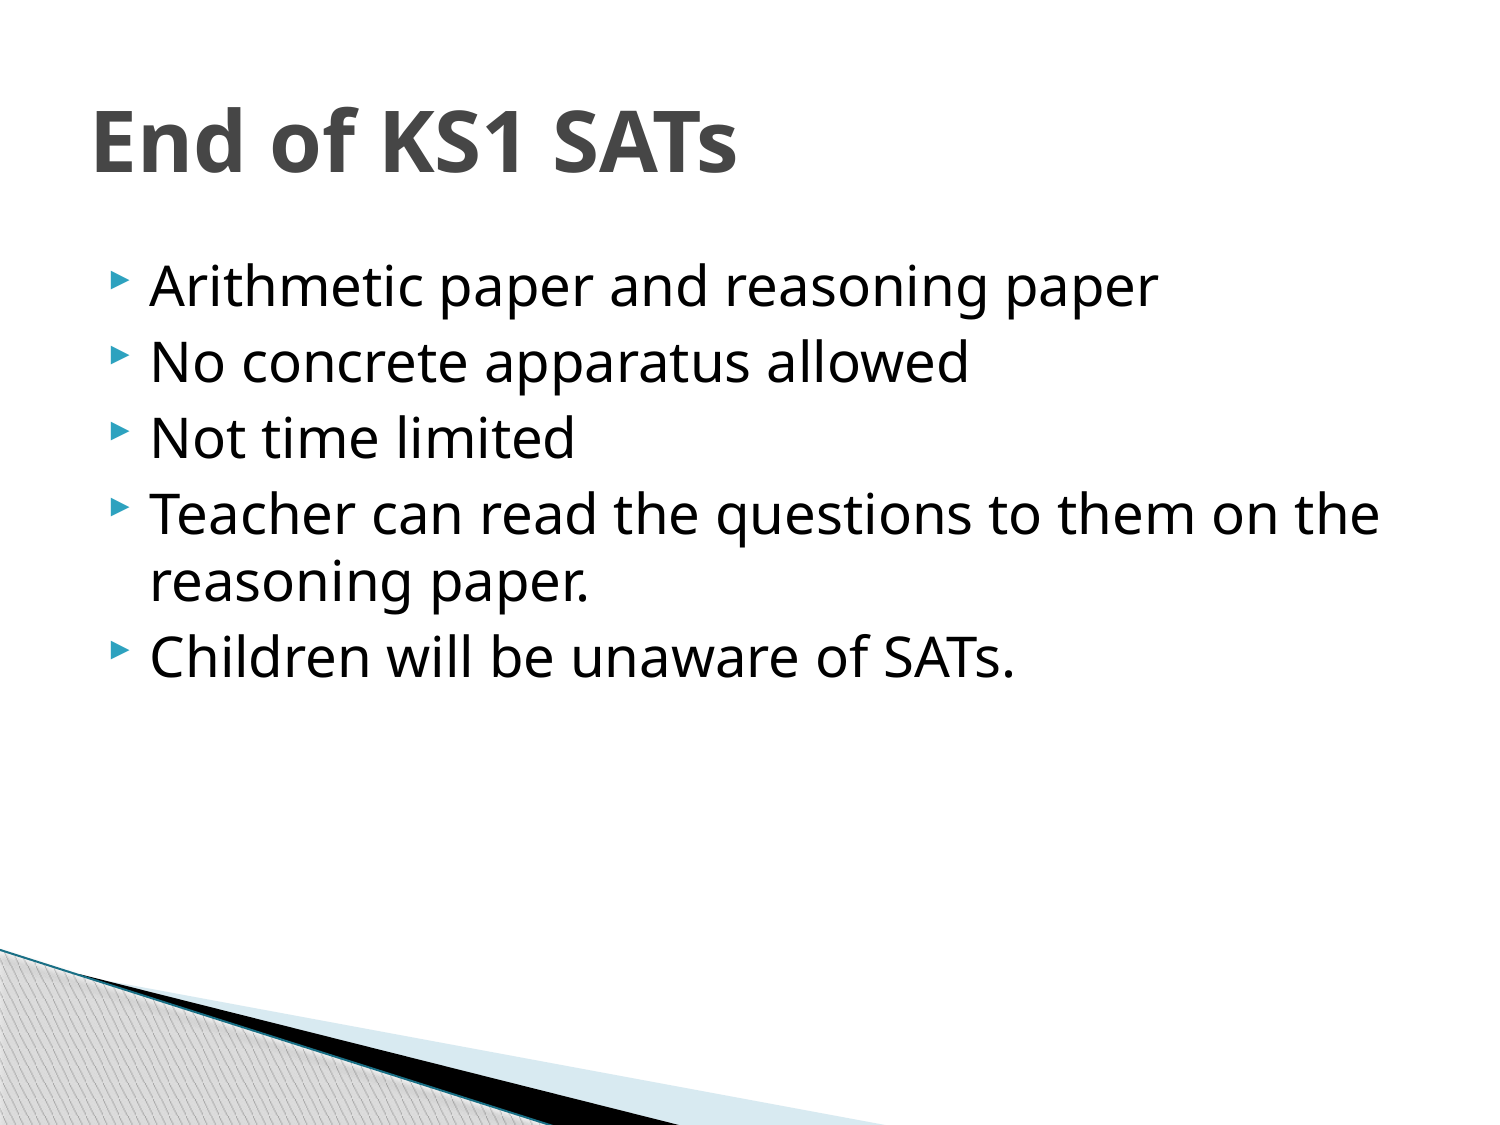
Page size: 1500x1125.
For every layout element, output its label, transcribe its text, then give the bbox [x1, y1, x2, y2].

title End of KS1 SATs [75, 45, 1425, 233]
list Arithmetic paper and reasoning paper No concrete apparatus allowed Not time limited Teacher can read the questions to them on the reasoning paper. Children will be unaware of SATs. [75, 243, 1425, 986]
